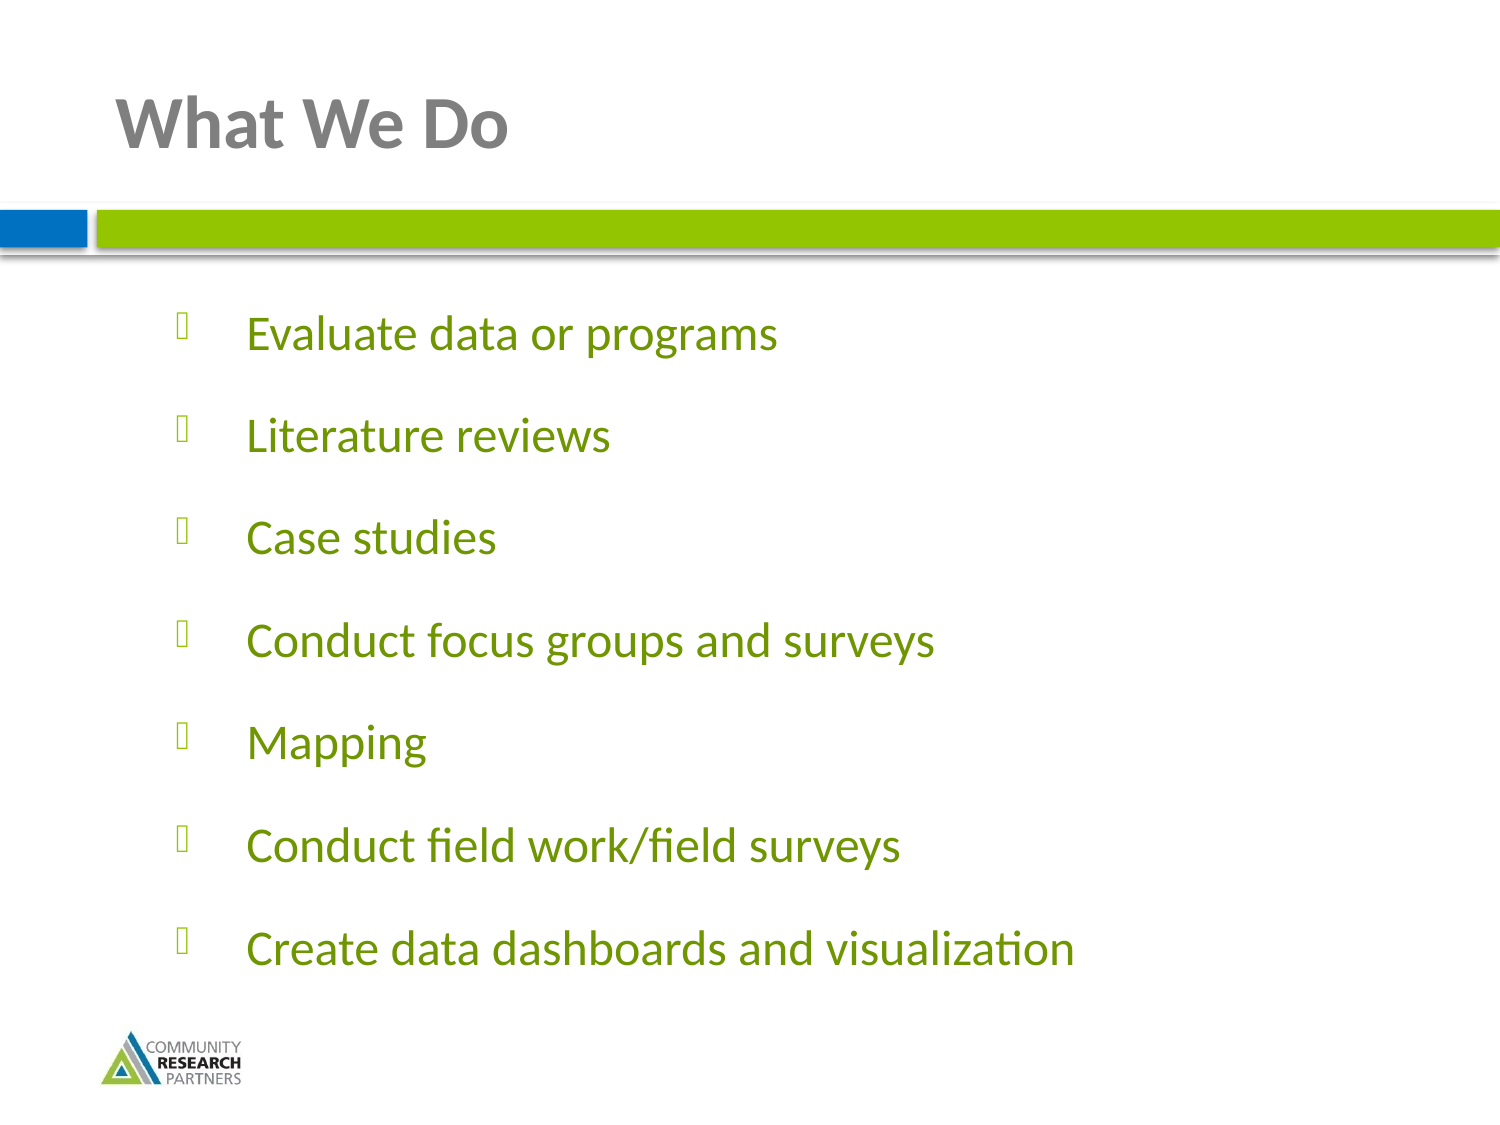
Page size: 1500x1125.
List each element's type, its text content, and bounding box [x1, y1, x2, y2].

title What We Do [100, 37, 1438, 200]
picture [99, 1024, 244, 1088]
list Evaluate data or programs Literature reviews Case studies Conduct focus groups and surveys Mapping Conduct field work/field surveys Create data dashboards and visualization [100, 262, 1438, 1000]
